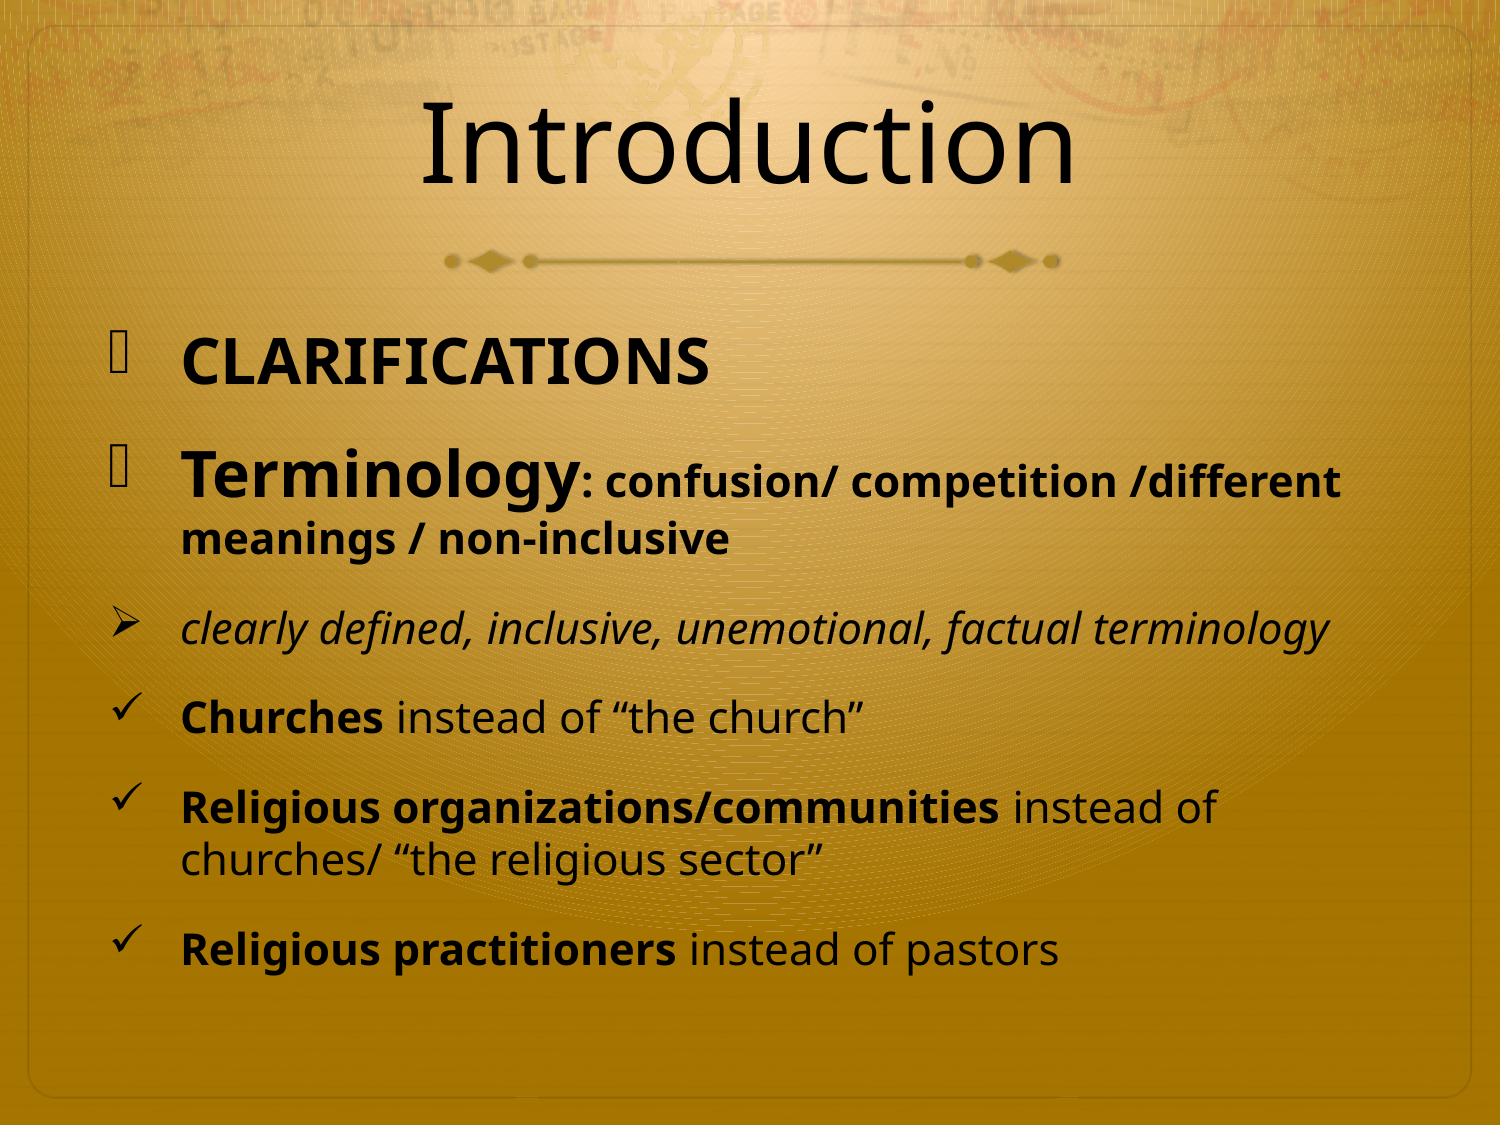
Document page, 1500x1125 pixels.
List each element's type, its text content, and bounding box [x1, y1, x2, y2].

picture [0, 0, 1500, 1125]
title Introduction [93, 45, 1407, 233]
list Clarifications Terminology: confusion/ competition /different meanings / non-inclusive clearly defined, inclusive, unemotional, factual terminology Churches instead of “the church” Religious organizations/communities instead of churches/ “the religious sector” Religious practitioners instead of pastors [93, 312, 1407, 988]
